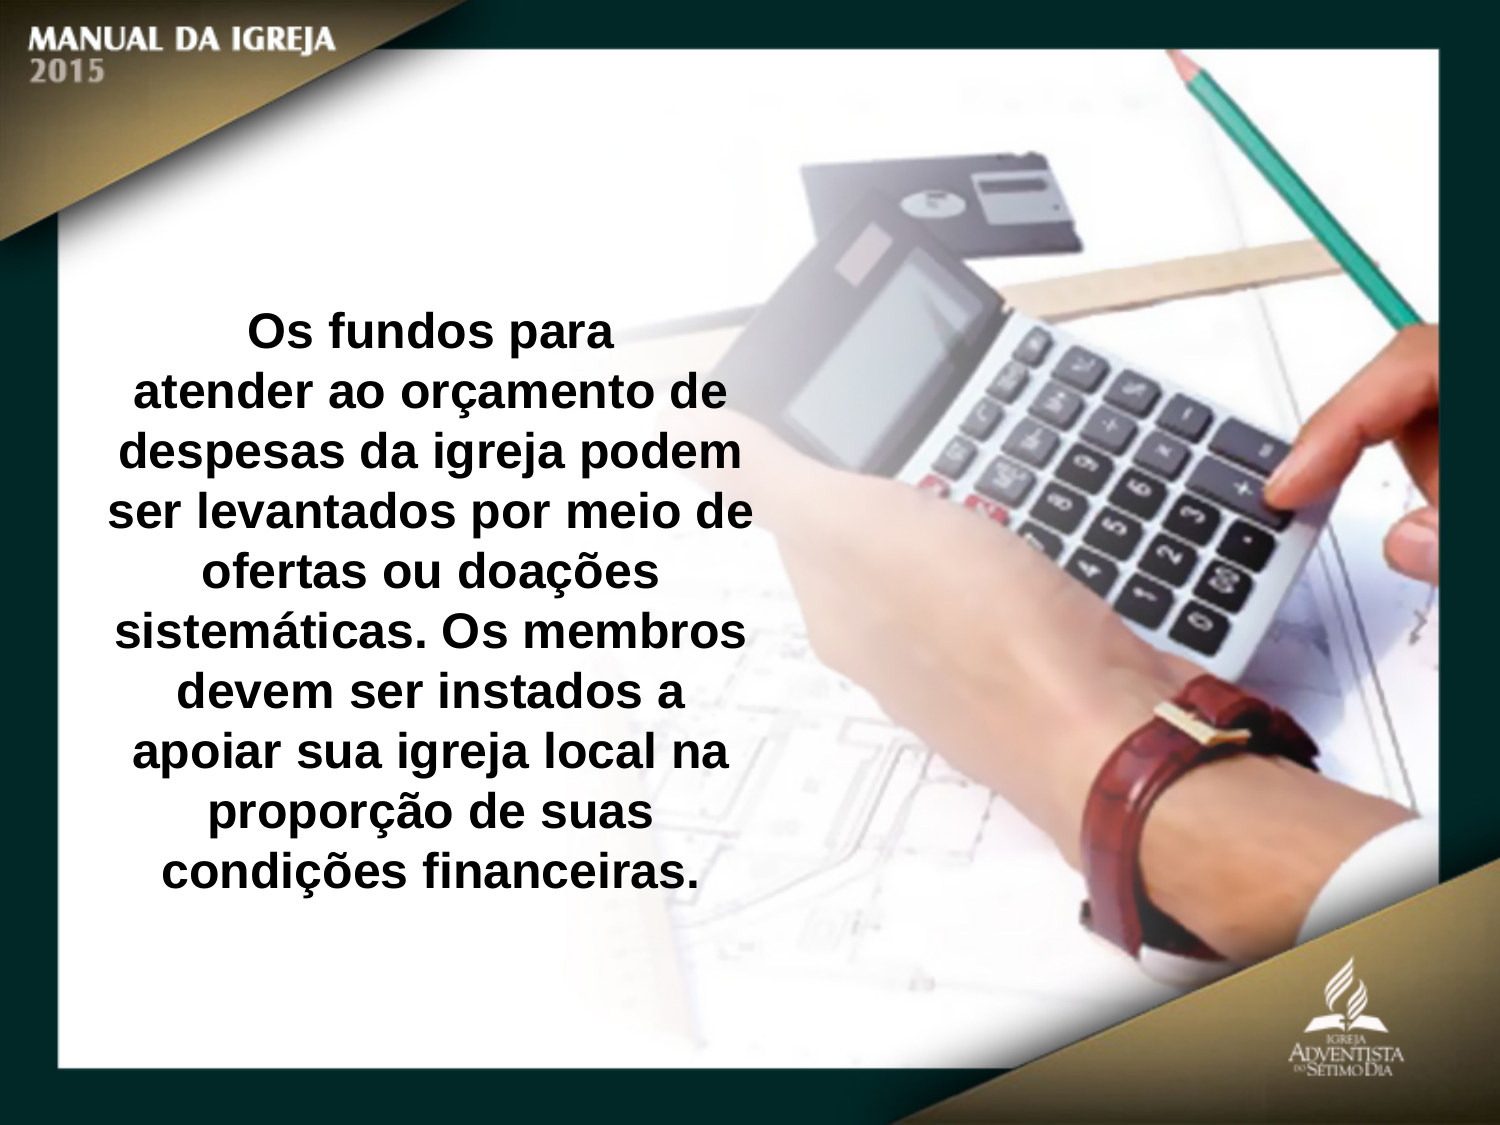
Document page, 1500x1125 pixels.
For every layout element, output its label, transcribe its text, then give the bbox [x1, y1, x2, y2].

picture [0, 0, 1500, 1125]
text_box Os fundos para atender ao orçamento de despesas da igreja podem ser levantados por meio de ofertas ou doações sistemáticas. Os membros devem ser instados a apoiar sua igreja local na proporção de suas condições financeiras. [88, 290, 774, 906]
